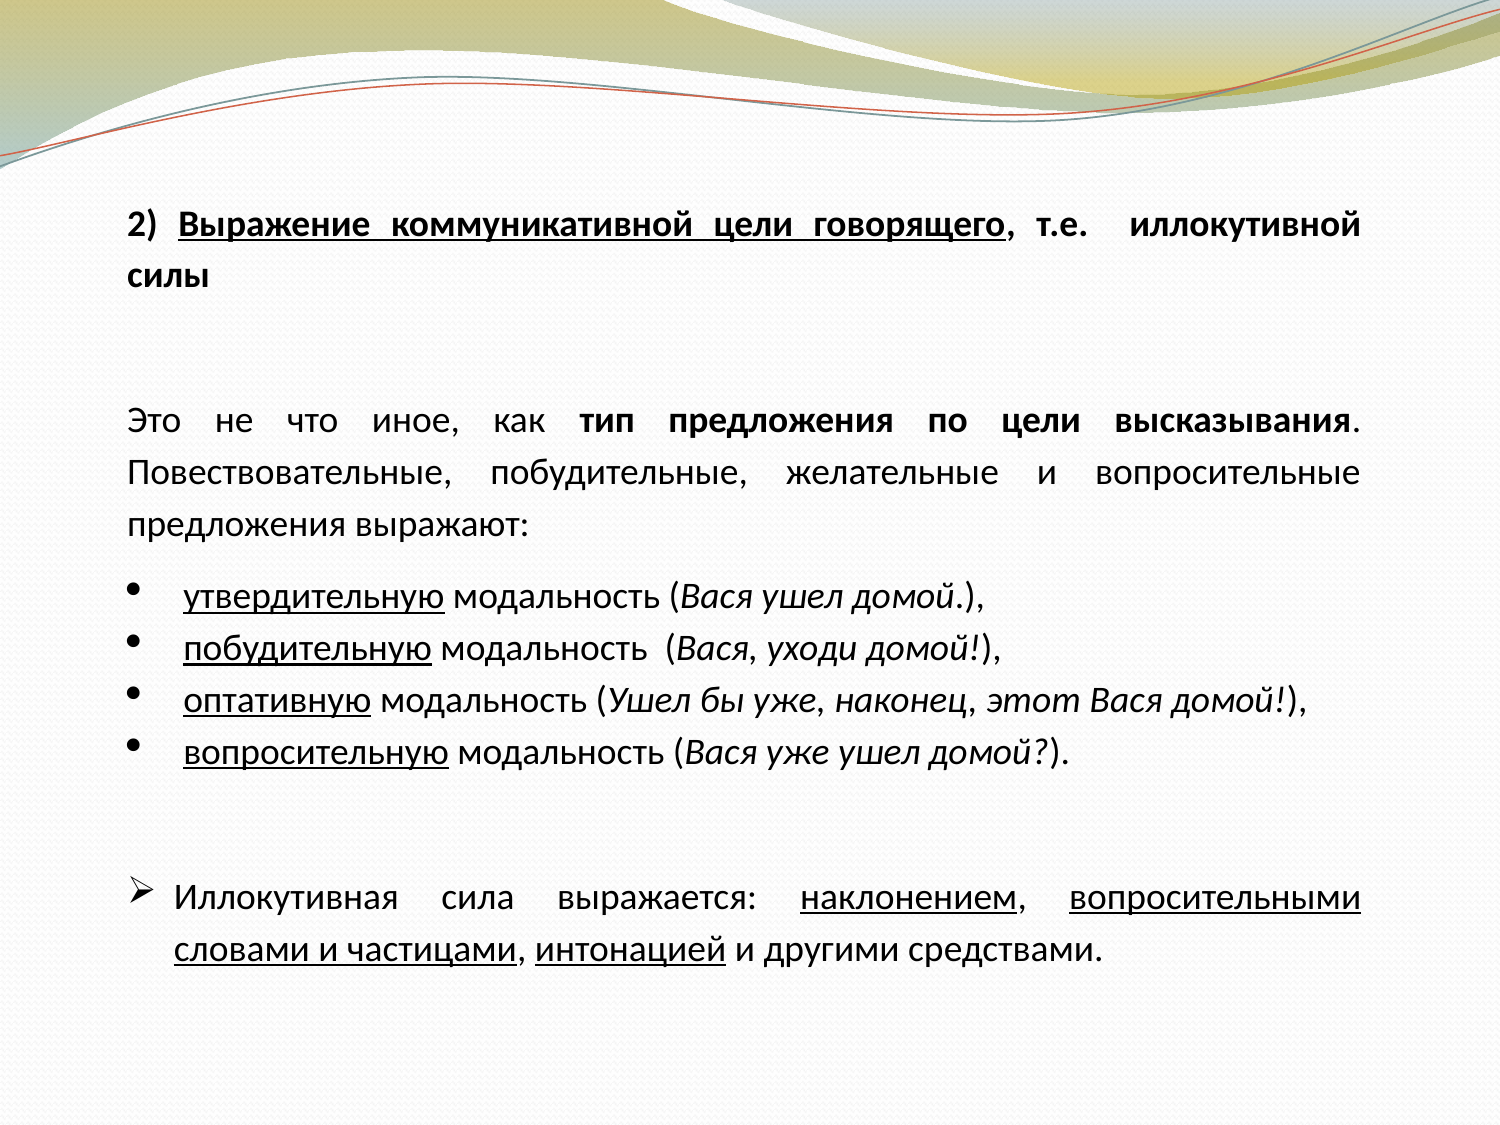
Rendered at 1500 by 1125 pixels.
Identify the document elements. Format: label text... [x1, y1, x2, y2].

text_box 2) Выражение коммуникативной цели говорящего, т.е. иллокутивной силы Это не что иное, как тип предложения по цели высказывания. Повествовательные, побудительные, желательные и вопросительные предложения выражают: утвердительную модальность (Вася ушел домой.), побудительную модальность (Вася, уходи домой!), оптативную модальность (Ушел бы уже, наконец, этот Вася домой!), вопросительную модальность (Вася уже ушел домой?). Иллокутивная сила выражается: наклонением, вопросительными словами и частицами, интонацией и другими средствами. [112, 184, 1377, 976]
